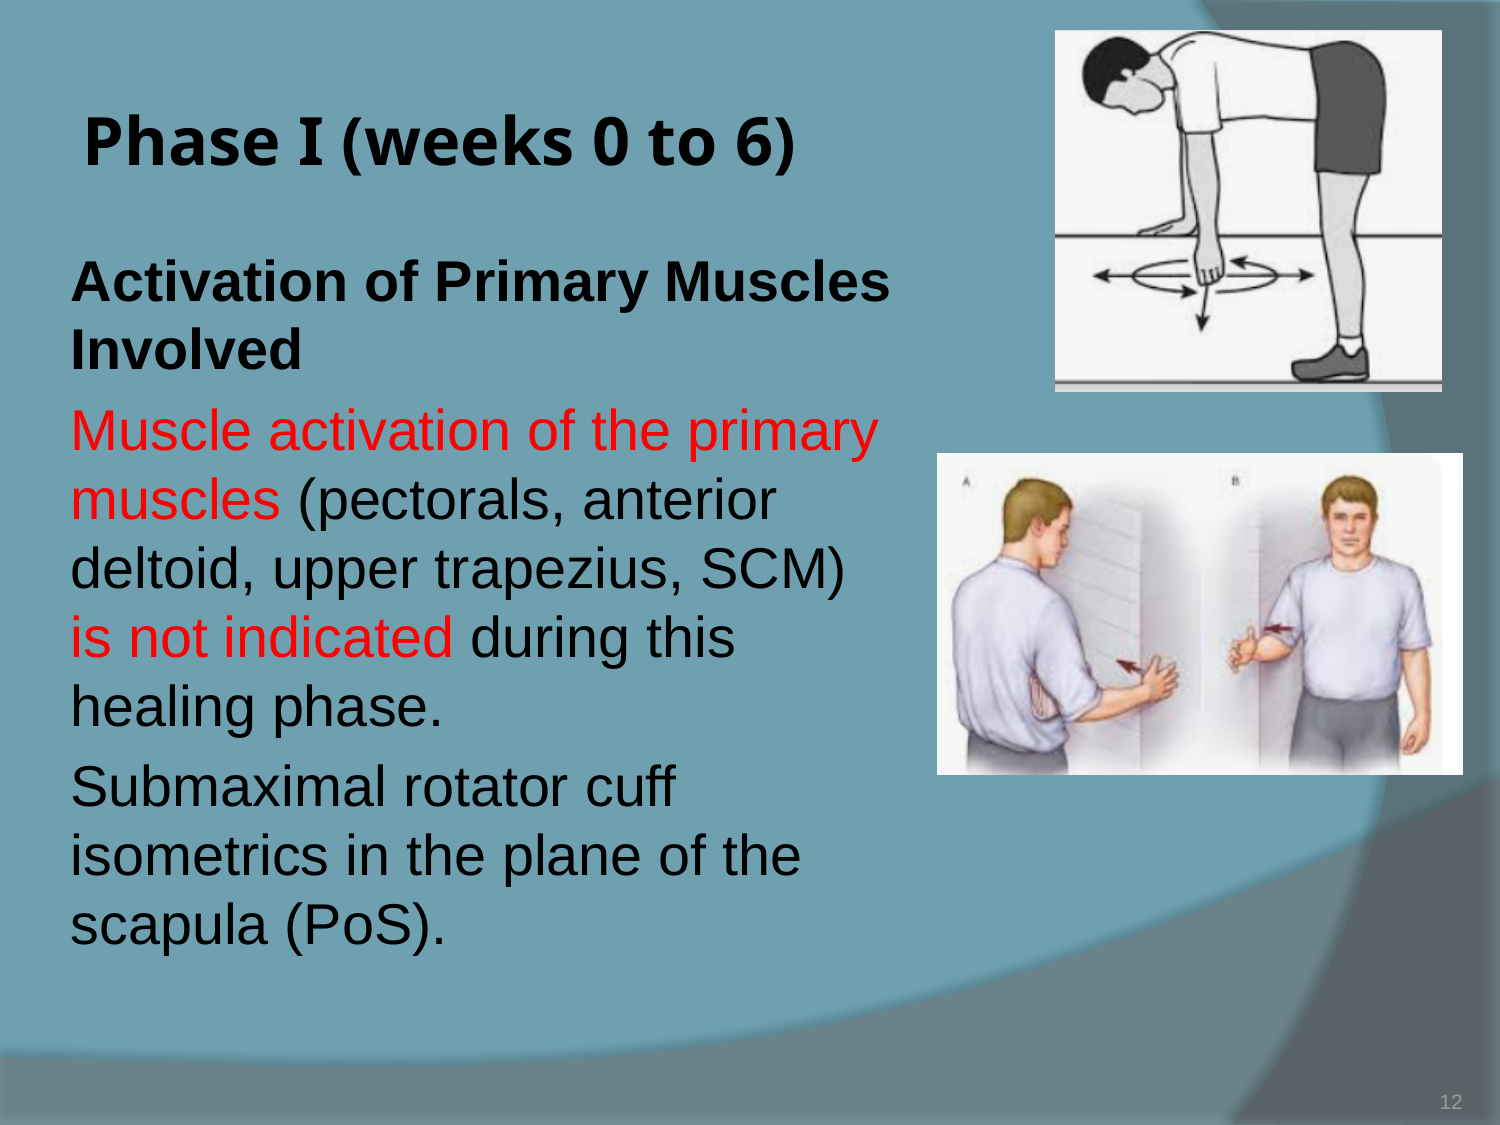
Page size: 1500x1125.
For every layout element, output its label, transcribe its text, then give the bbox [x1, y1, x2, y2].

picture [1055, 30, 1442, 392]
picture [937, 452, 1463, 776]
list Activation of Primary Muscles Involved Muscle activation of the primary muscles (pectorals, anterior deltoid, upper trapezius, SCM) is not indicated during this healing phase. Submaximal rotator cuff isometrics in the plane of the scapula (PoS). [0, 236, 913, 979]
title Phase I (weeks 0 to 6) [75, 45, 1045, 233]
slide_number 12 [1337, 1053, 1463, 1114]
